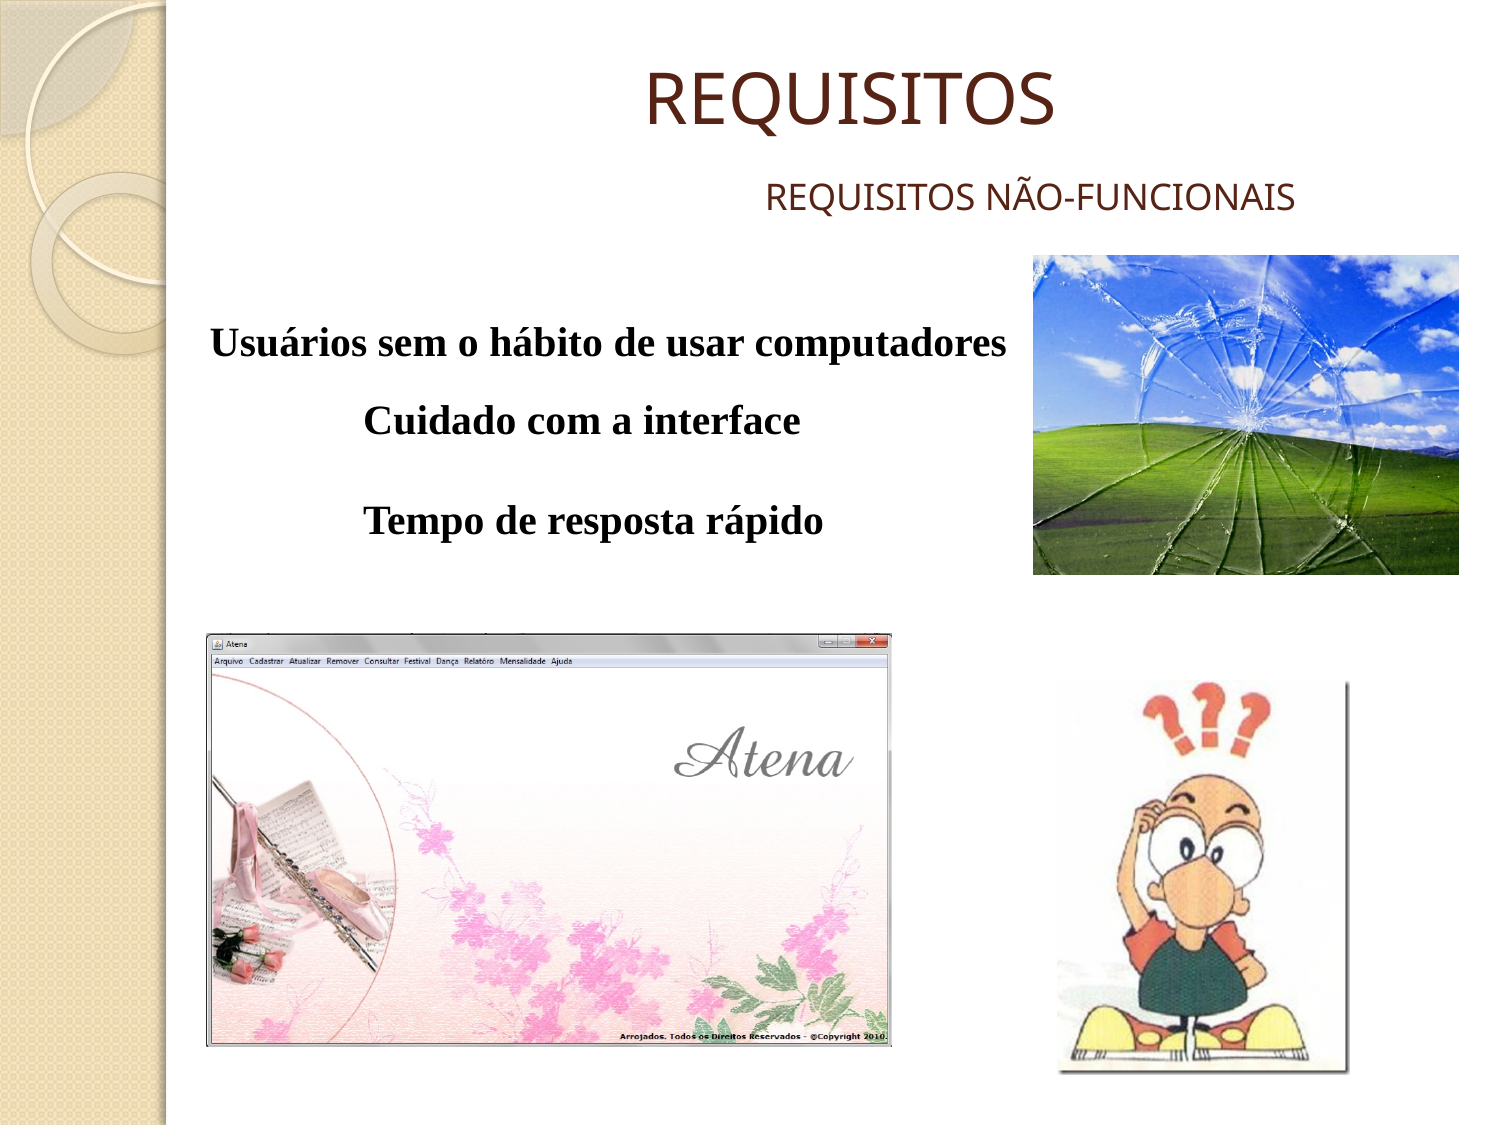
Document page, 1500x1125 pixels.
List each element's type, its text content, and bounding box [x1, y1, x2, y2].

text_box Cuidado com a interface Tempo de resposta rápido [348, 385, 857, 551]
text_box Usuários sem o hábito de usar computadores [194, 307, 1026, 373]
picture [1056, 680, 1351, 1075]
picture [1033, 255, 1459, 575]
picture [206, 632, 892, 1047]
title REQUISITOS REQUISITOS NÃO-FUNCIONAIS [235, 45, 1466, 233]
